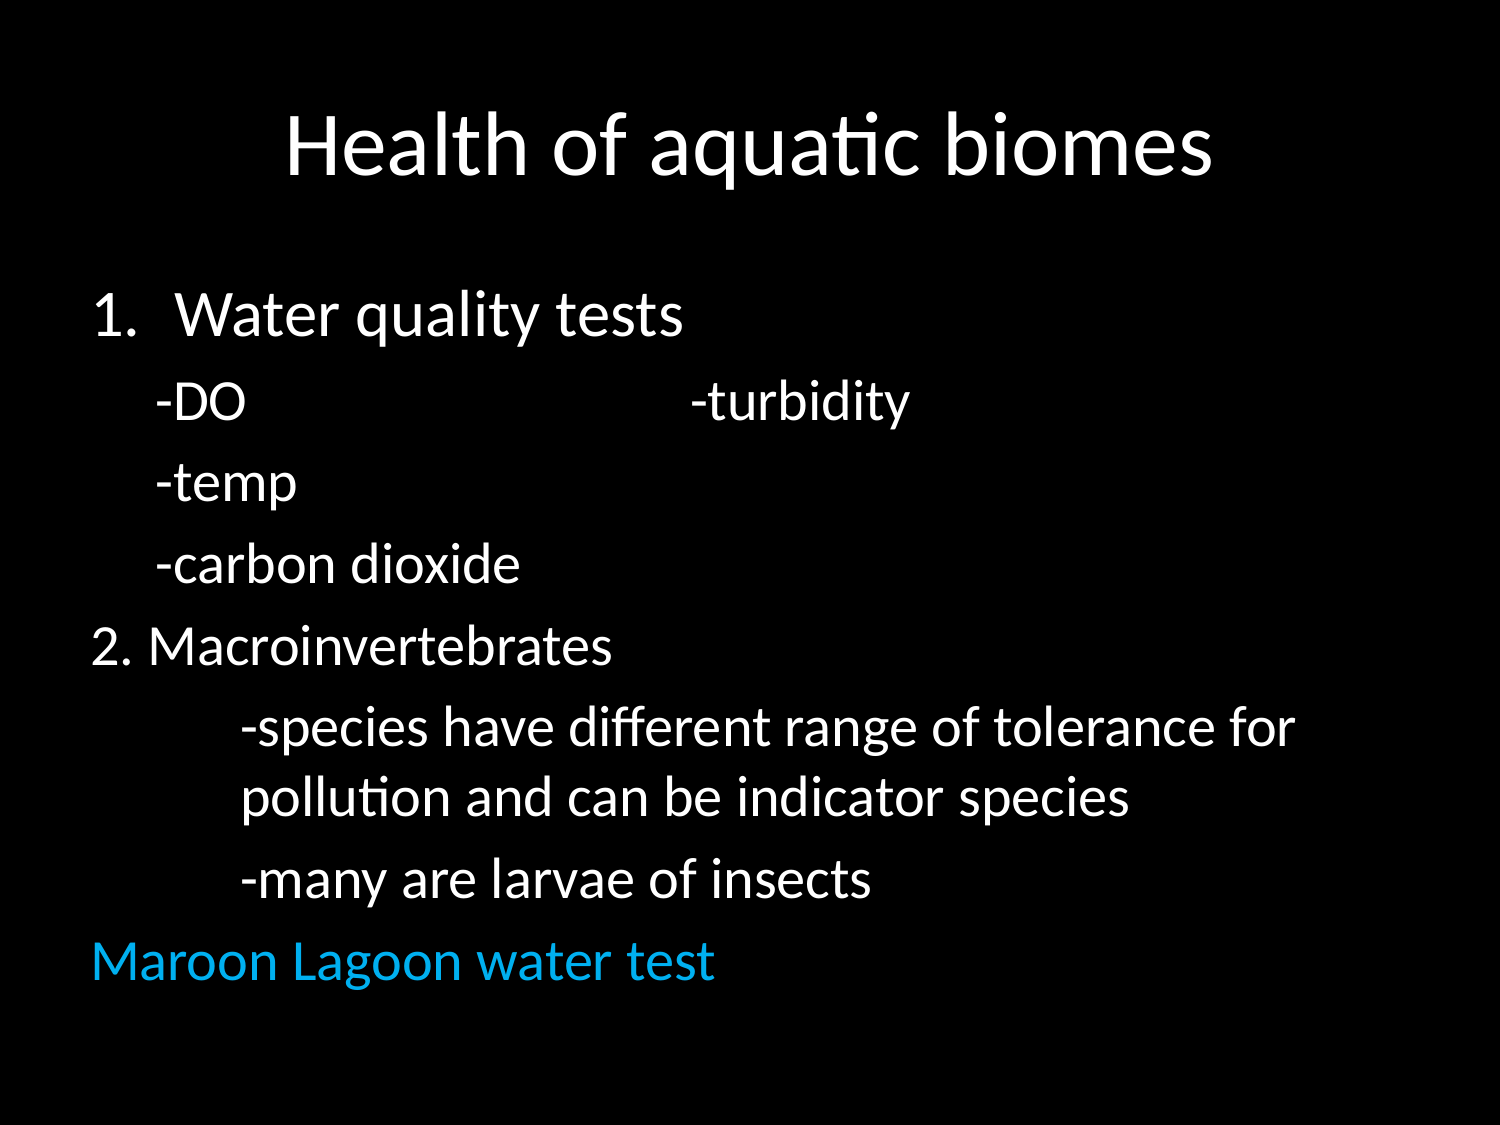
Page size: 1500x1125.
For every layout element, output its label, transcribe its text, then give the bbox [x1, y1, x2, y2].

list Water quality tests -DO -turbidity -temp -carbon dioxide 2. Macroinvertebrates -species have different range of tolerance for pollution and can be indicator species -many are larvae of insects Maroon Lagoon water test [75, 262, 1425, 1063]
title Health of aquatic biomes [75, 45, 1425, 233]
